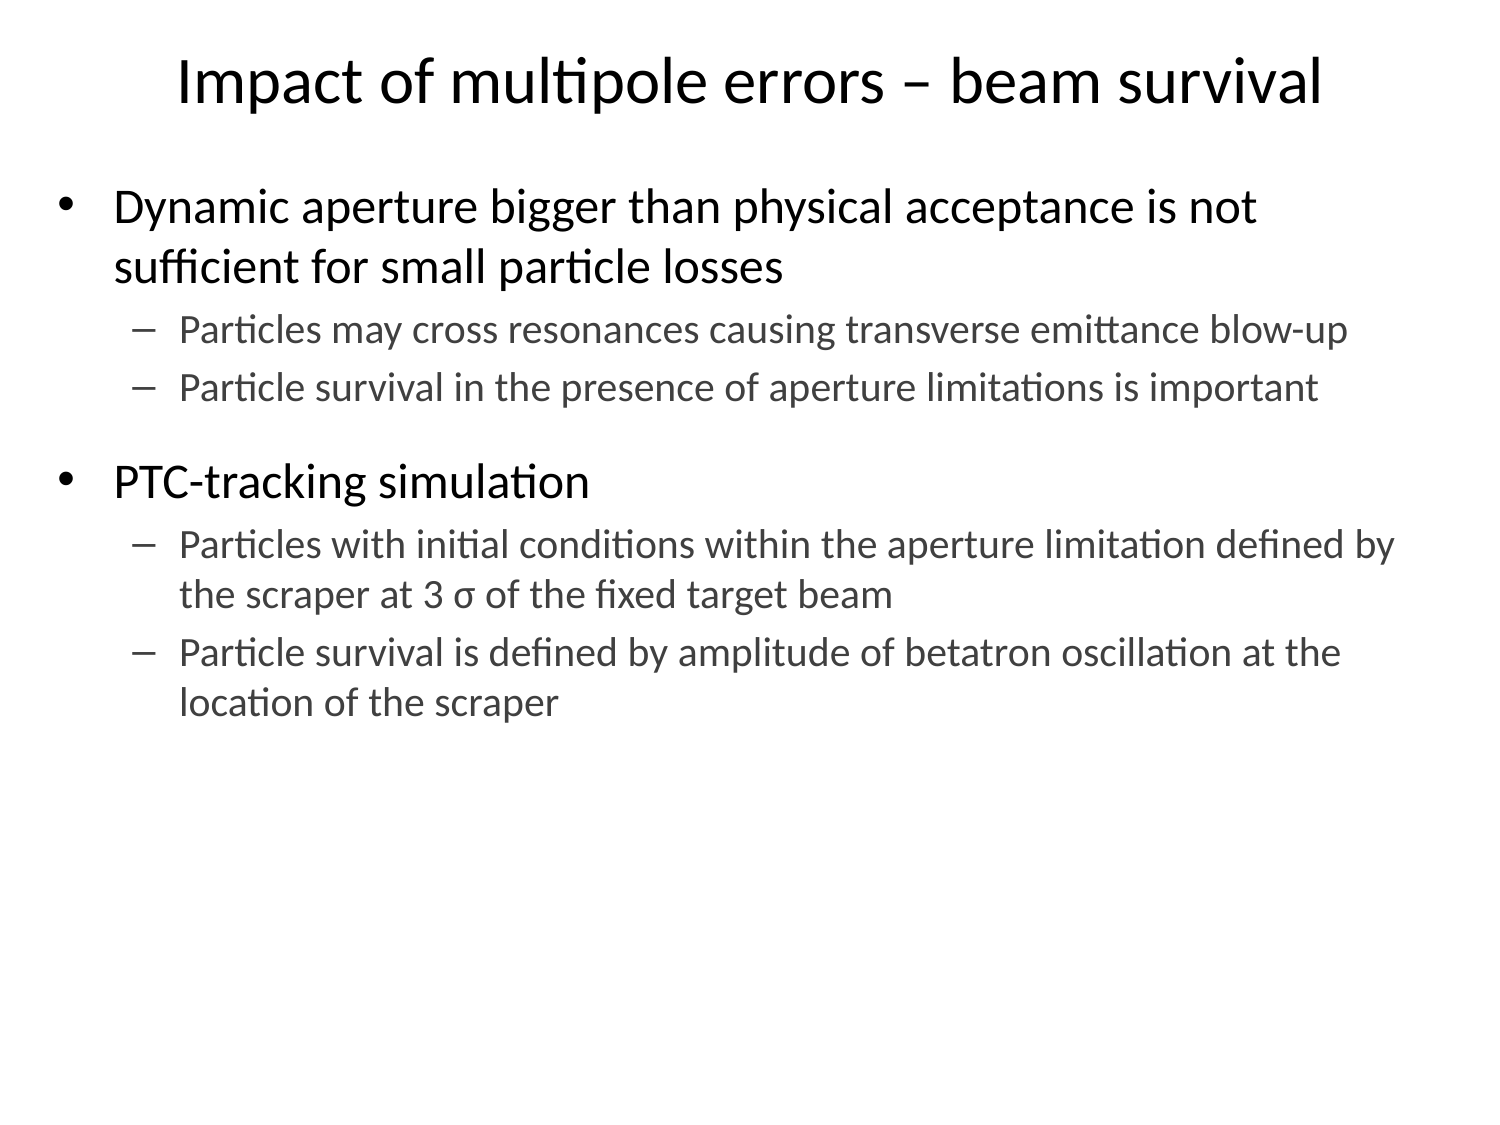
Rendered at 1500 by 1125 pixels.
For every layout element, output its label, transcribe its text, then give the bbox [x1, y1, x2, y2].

title Impact of multipole errors – beam survival [42, 16, 1460, 138]
list Dynamic aperture bigger than physical acceptance is not sufficient for small particle losses Particles may cross resonances causing transverse emittance blow-up Particle survival in the presence of aperture limitations is important PTC-tracking simulation Particles with initial conditions within the aperture limitation defined by the scraper at 3 σ of the fixed target beam Particle survival is defined by amplitude of betatron oscillation at the location of the scraper [42, 165, 1460, 1090]
